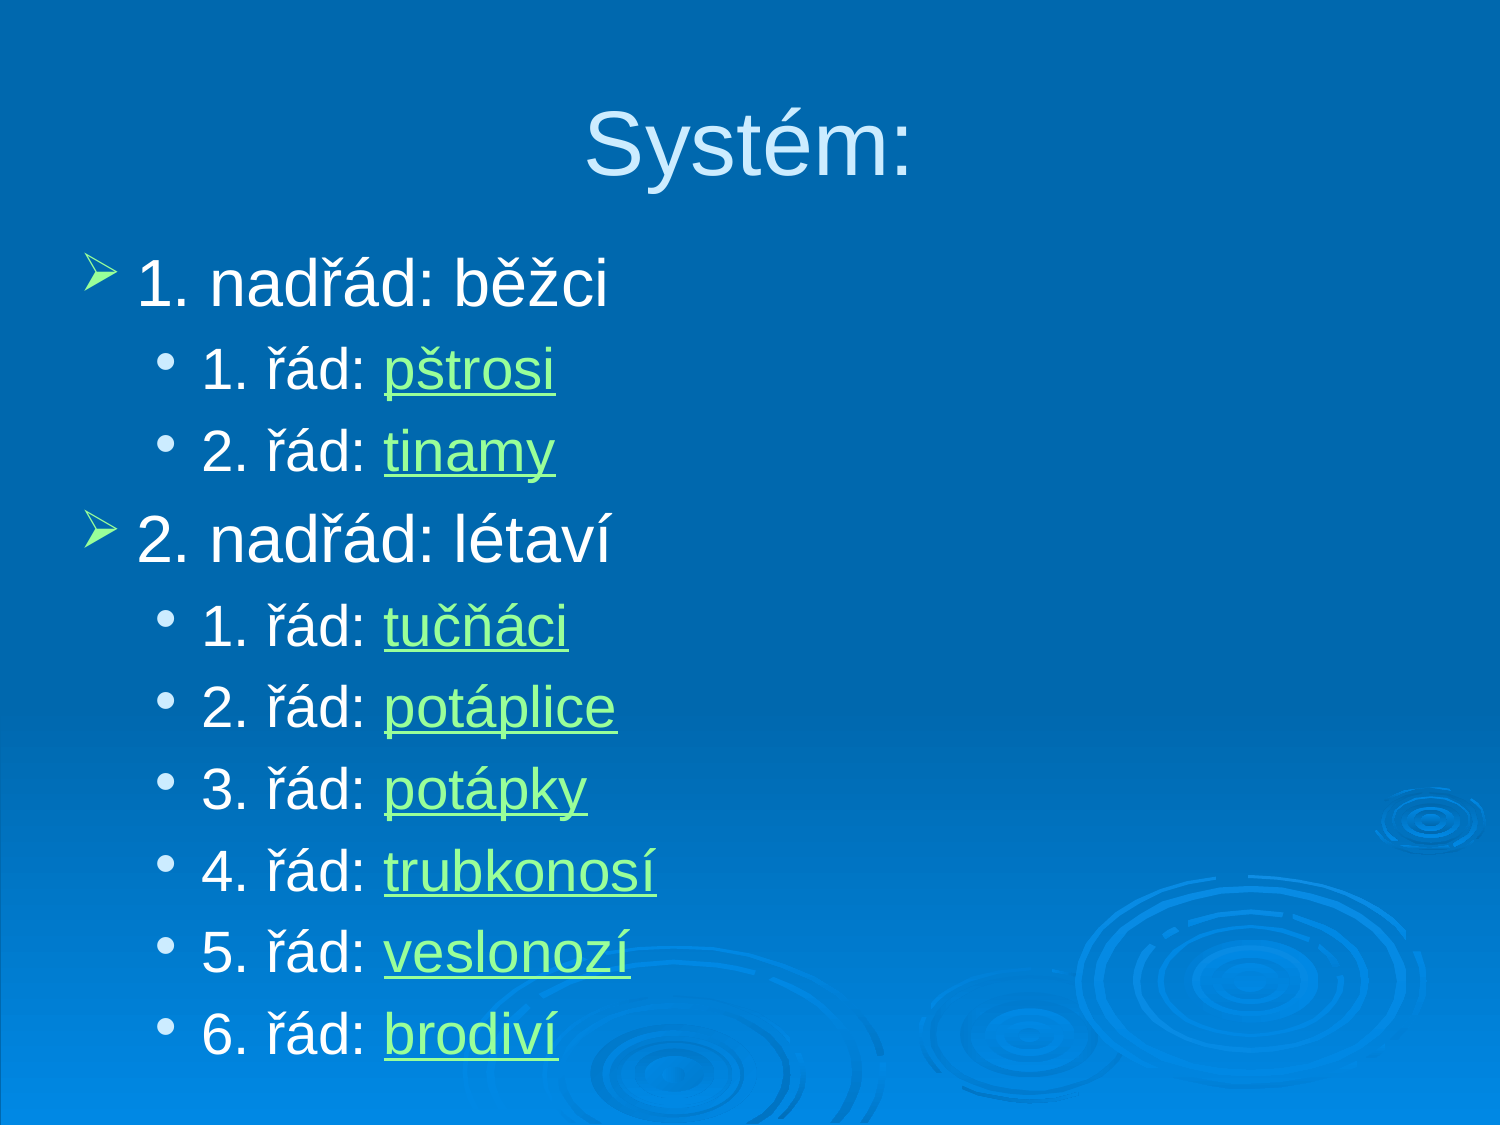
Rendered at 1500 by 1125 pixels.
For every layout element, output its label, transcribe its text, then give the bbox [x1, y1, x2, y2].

title Systém: [75, 45, 1425, 233]
list 1. nadřád: běžci 1. řád: pštrosi 2. řád: tinamy 2. nadřád: létaví 1. řád: tučňáci 2. řád: potáplice 3. řád: potápky 4. řád: trubkonosí 5. řád: veslonozí 6. řád: brodiví [64, 231, 1415, 1094]
